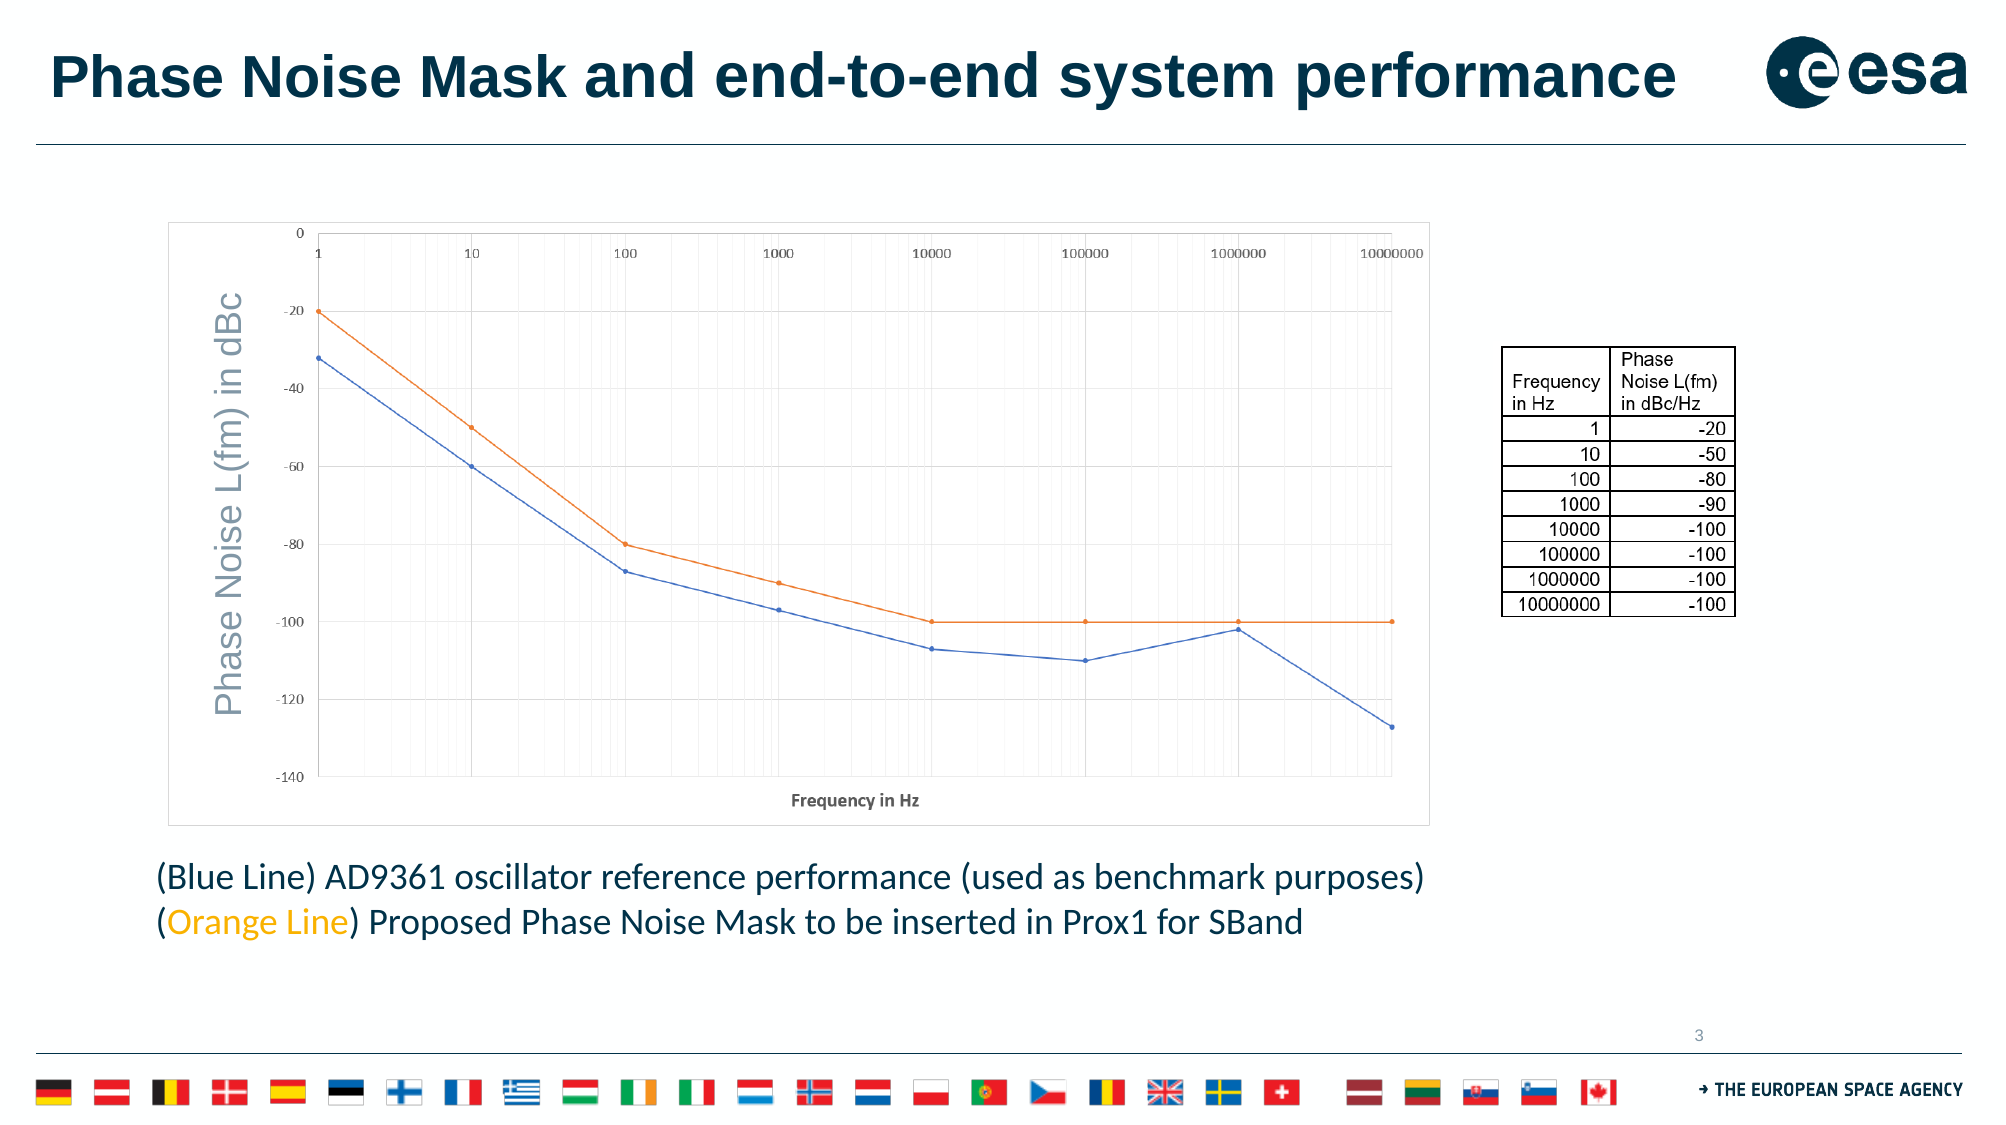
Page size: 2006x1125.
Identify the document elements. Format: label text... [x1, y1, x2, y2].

picture [1696, 1080, 1966, 1098]
picture [1694, 0, 2006, 180]
picture [1493, 340, 1739, 622]
picture [168, 222, 1430, 826]
title Phase Noise Mask and end-to-end system performance [35, 25, 1694, 119]
text_box (Blue Line) AD9361 oscillator reference performance (used as benchmark purposes) (Orange Line) Proposed Phase Noise Mask to be inserted in Prox1 for SBand [140, 844, 1739, 949]
